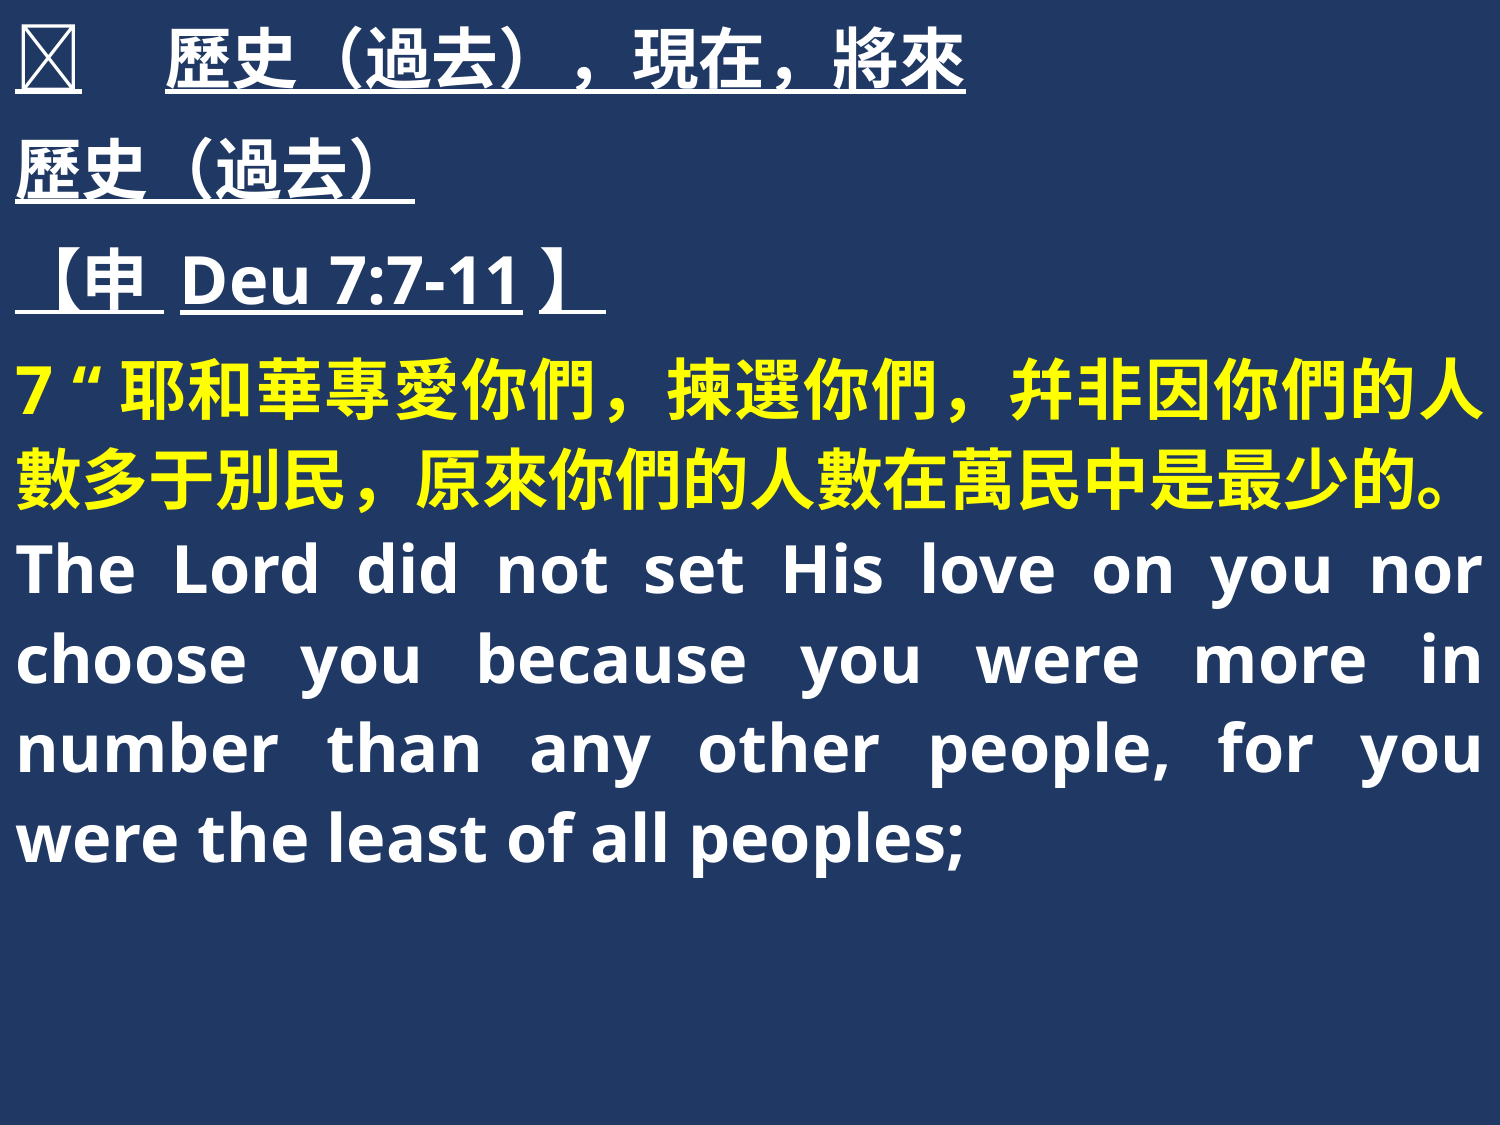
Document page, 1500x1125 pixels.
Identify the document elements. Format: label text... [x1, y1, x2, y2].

list  歷史（過去），現在，將來 歷史（過去） 【申 Deu 7:7-11】 7 “耶和華專愛你們，揀選你們，幷非因你們的人數多于別民，原來你們的人數在萬民中是最少的。The Lord did not set His love on you nor choose you because you were more in number than any other people, for you were the least of all peoples; [0, 0, 1500, 1125]
